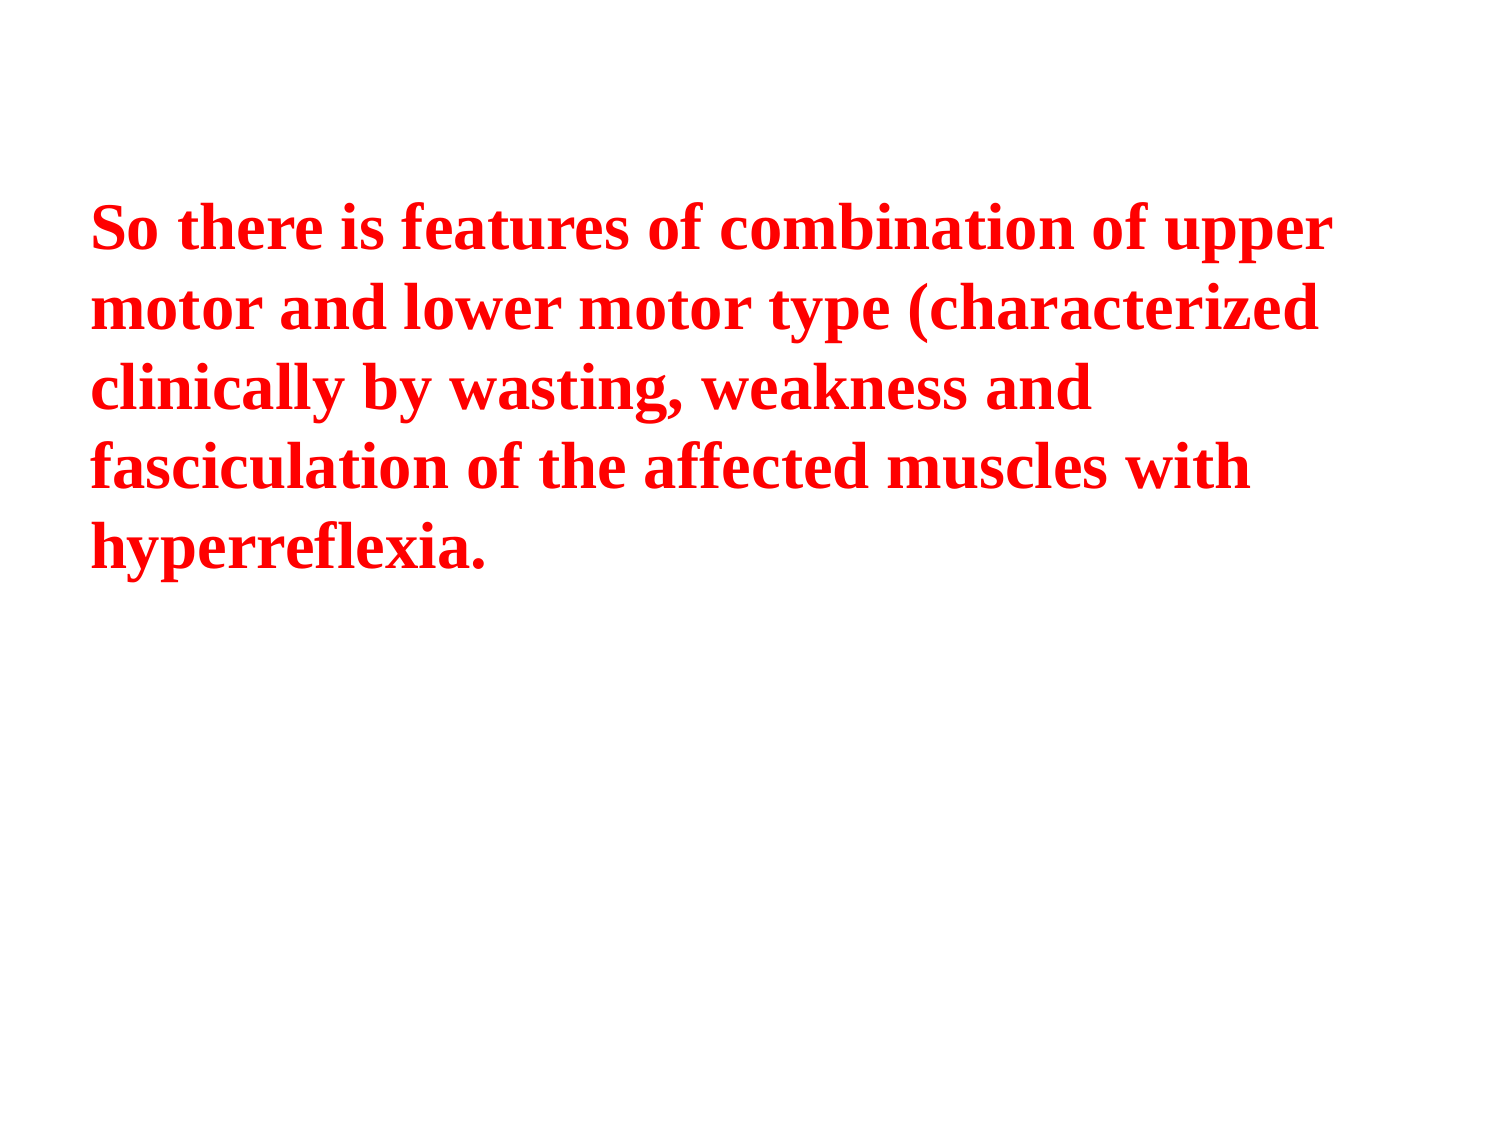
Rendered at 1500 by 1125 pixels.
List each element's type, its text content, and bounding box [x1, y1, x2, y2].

list So there is features of combination of upper motor and lower motor type (characterized clinically by wasting, weakness and fasciculation of the affected muscles with hyperreflexia. [75, 174, 1425, 1005]
